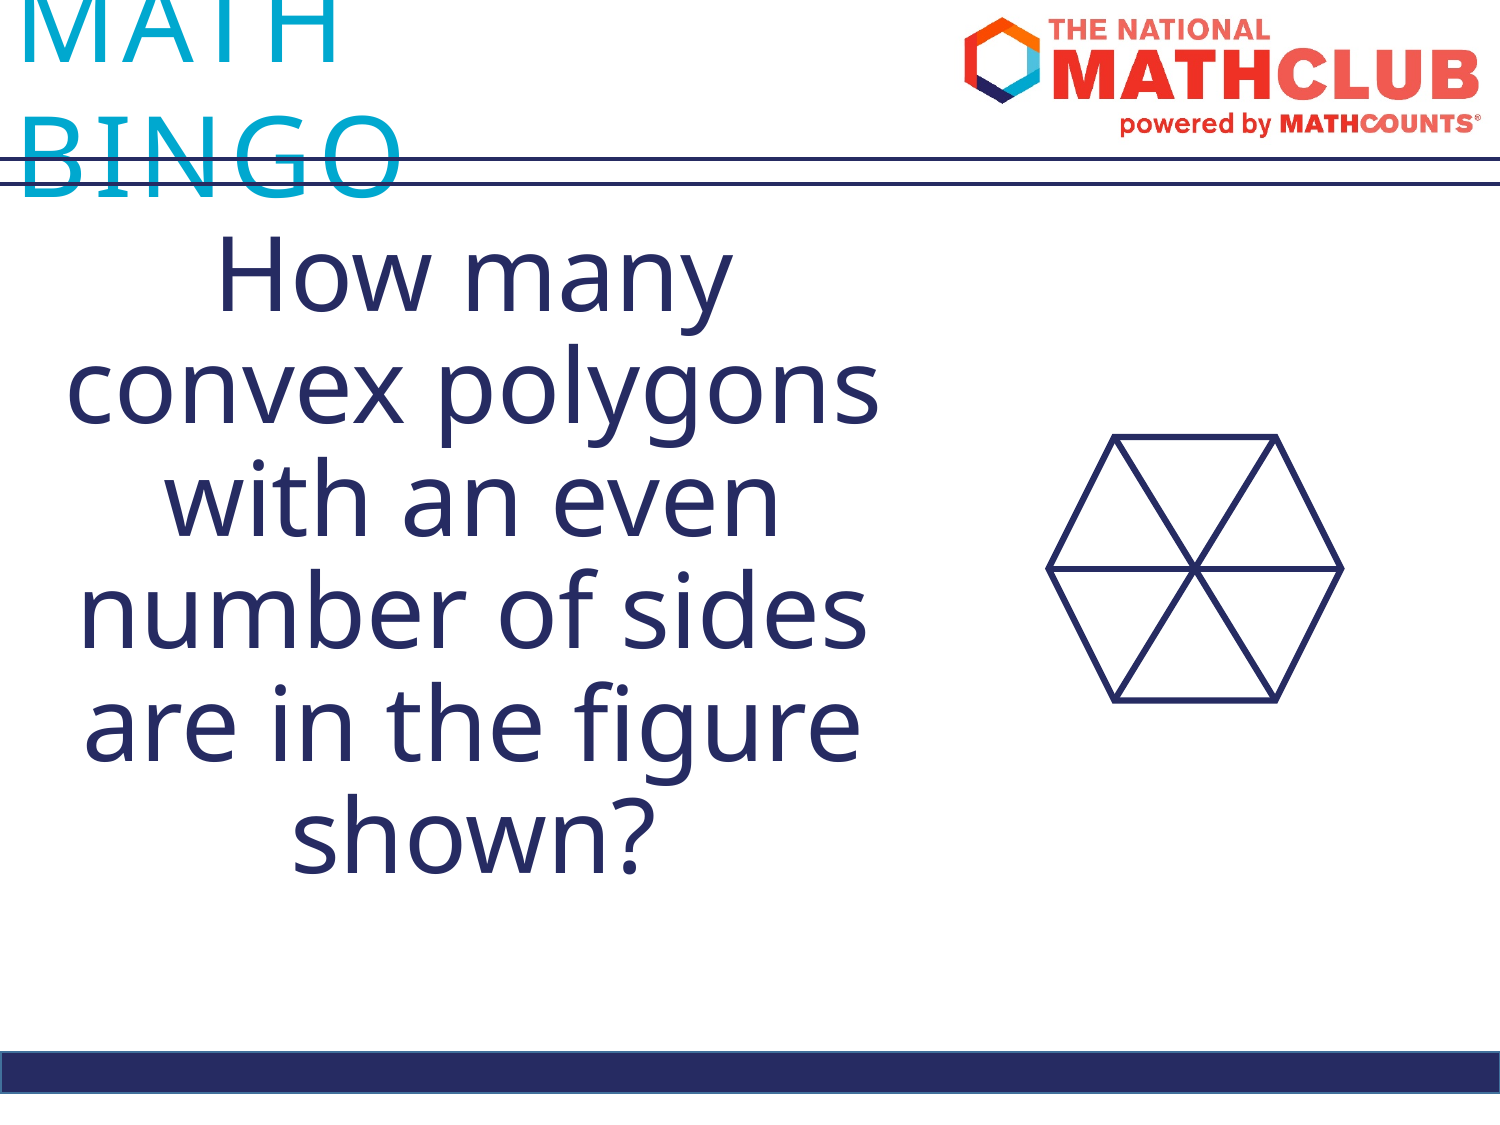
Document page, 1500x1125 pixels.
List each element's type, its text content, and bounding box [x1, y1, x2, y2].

picture [0, 1051, 1500, 1094]
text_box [1114, 569, 1276, 701]
text_box [1047, 567, 1114, 698]
text_box How many convex polygons with an even number of sides are in the figure shown? [51, 215, 896, 902]
text_box [1276, 439, 1343, 698]
text_box [1048, 440, 1114, 566]
picture [952, 5, 1490, 145]
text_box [1114, 436, 1276, 568]
